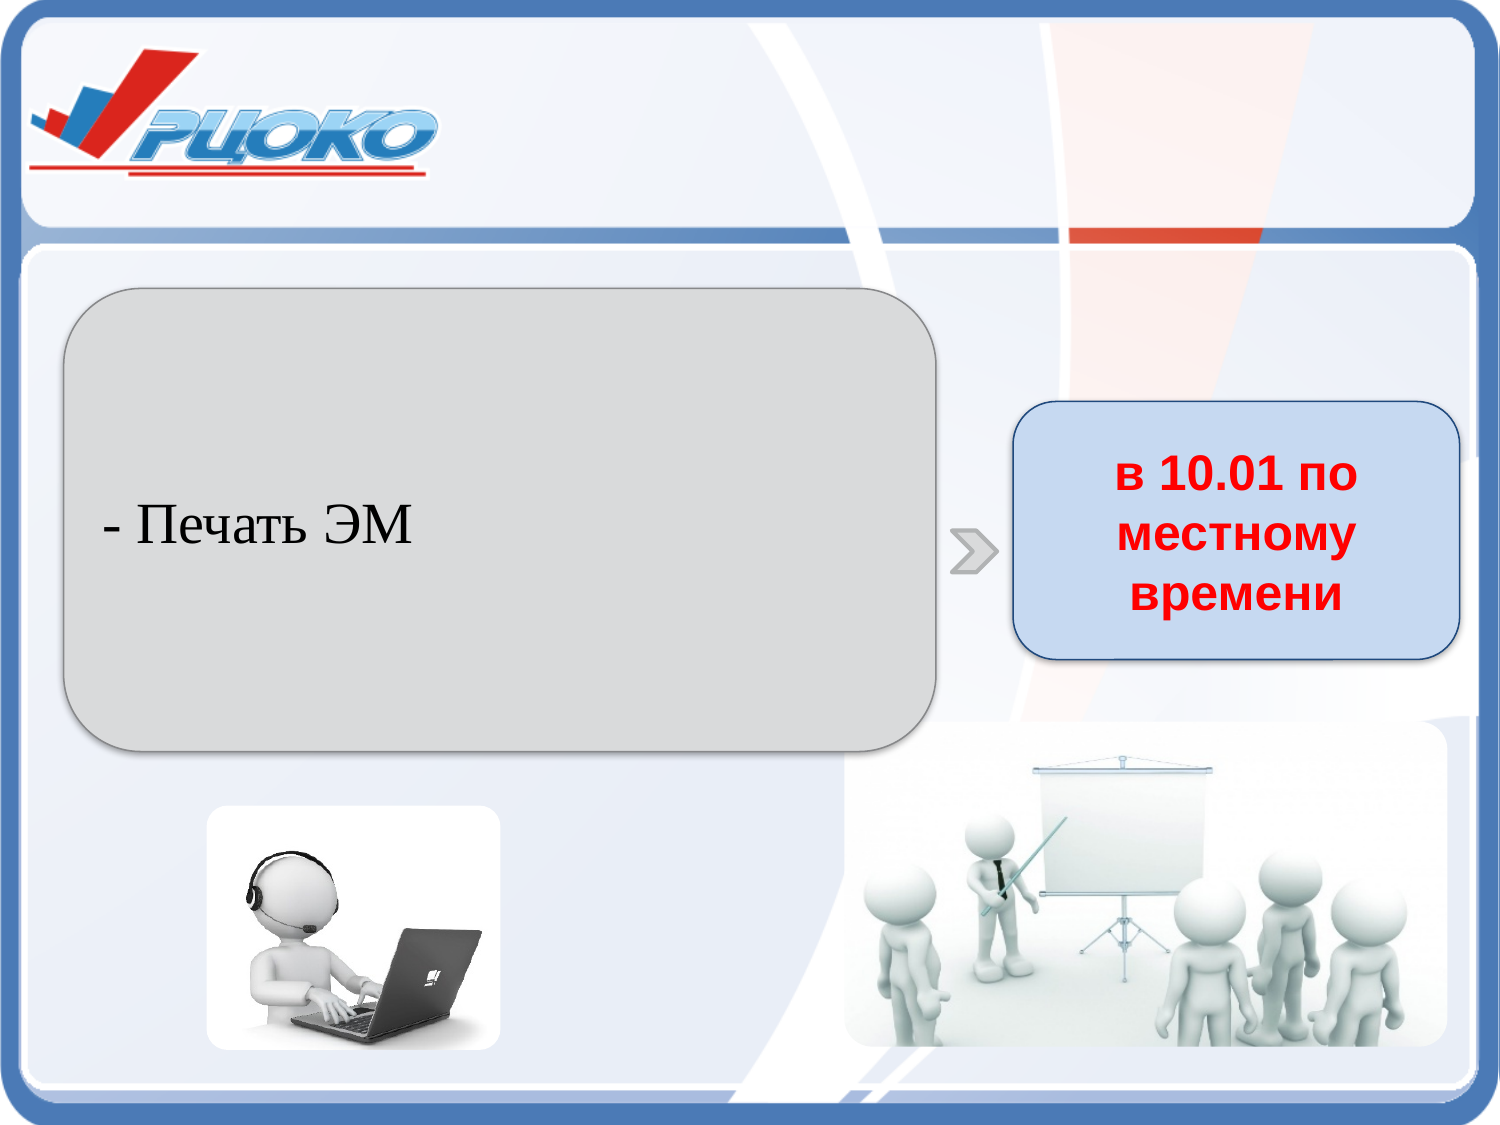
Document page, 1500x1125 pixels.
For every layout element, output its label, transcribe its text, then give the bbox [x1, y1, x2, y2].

text_box в 10.01 по местному времени [1012, 400, 1461, 661]
text_box - Печать ЭМ [62, 287, 937, 753]
picture [0, 0, 1500, 1125]
text_box [949, 528, 1000, 575]
